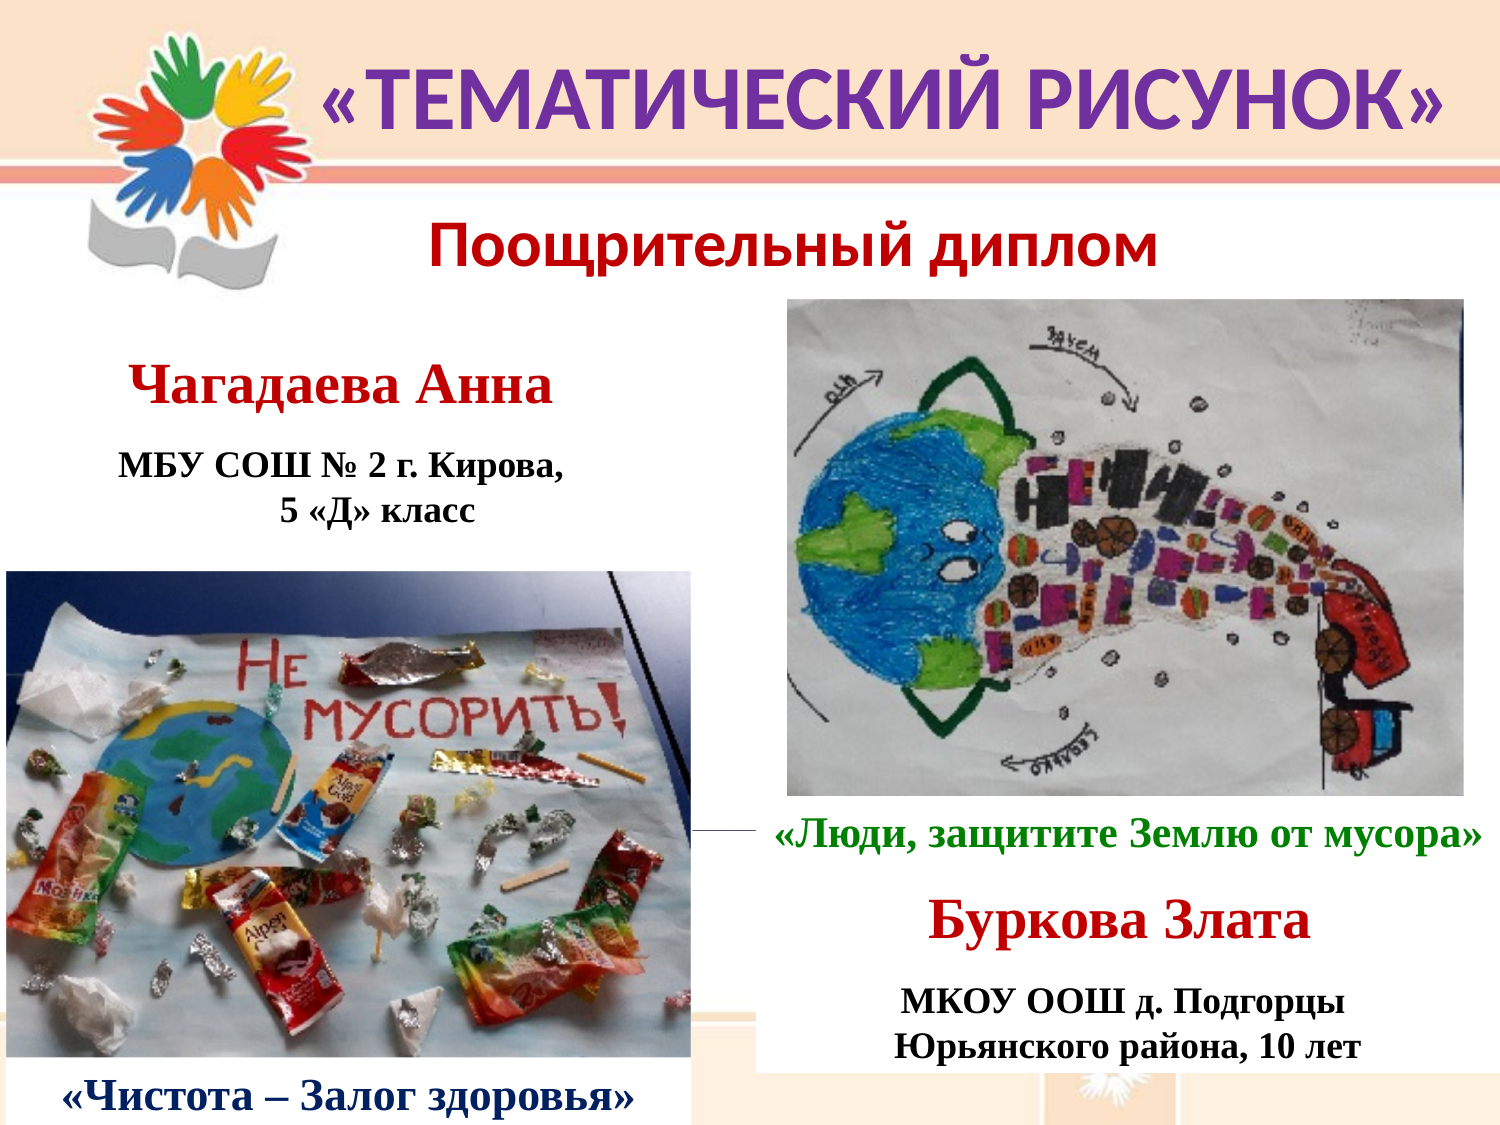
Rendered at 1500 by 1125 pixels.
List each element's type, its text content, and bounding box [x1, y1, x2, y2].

text_box «Чистота – Залог здоровья» [5, 1092, 691, 1125]
text_box Поощрительный диплом [357, 192, 1232, 288]
text_box Чагадаева Анна МБУ СОШ № 2 г. Кирова, 5 «Д» класс [0, 338, 684, 566]
text_box «Люди, защитите Землю от мусора» [755, 839, 1500, 864]
text_box «ТЕМАТИЧЕСКИЙ РИСУНОК» [301, 30, 1470, 156]
picture [0, 0, 1500, 1125]
text_box Буркова Злата МКОУ ООШ д. Подгорцы Юрьянского района, 10 лет [755, 873, 1500, 1073]
